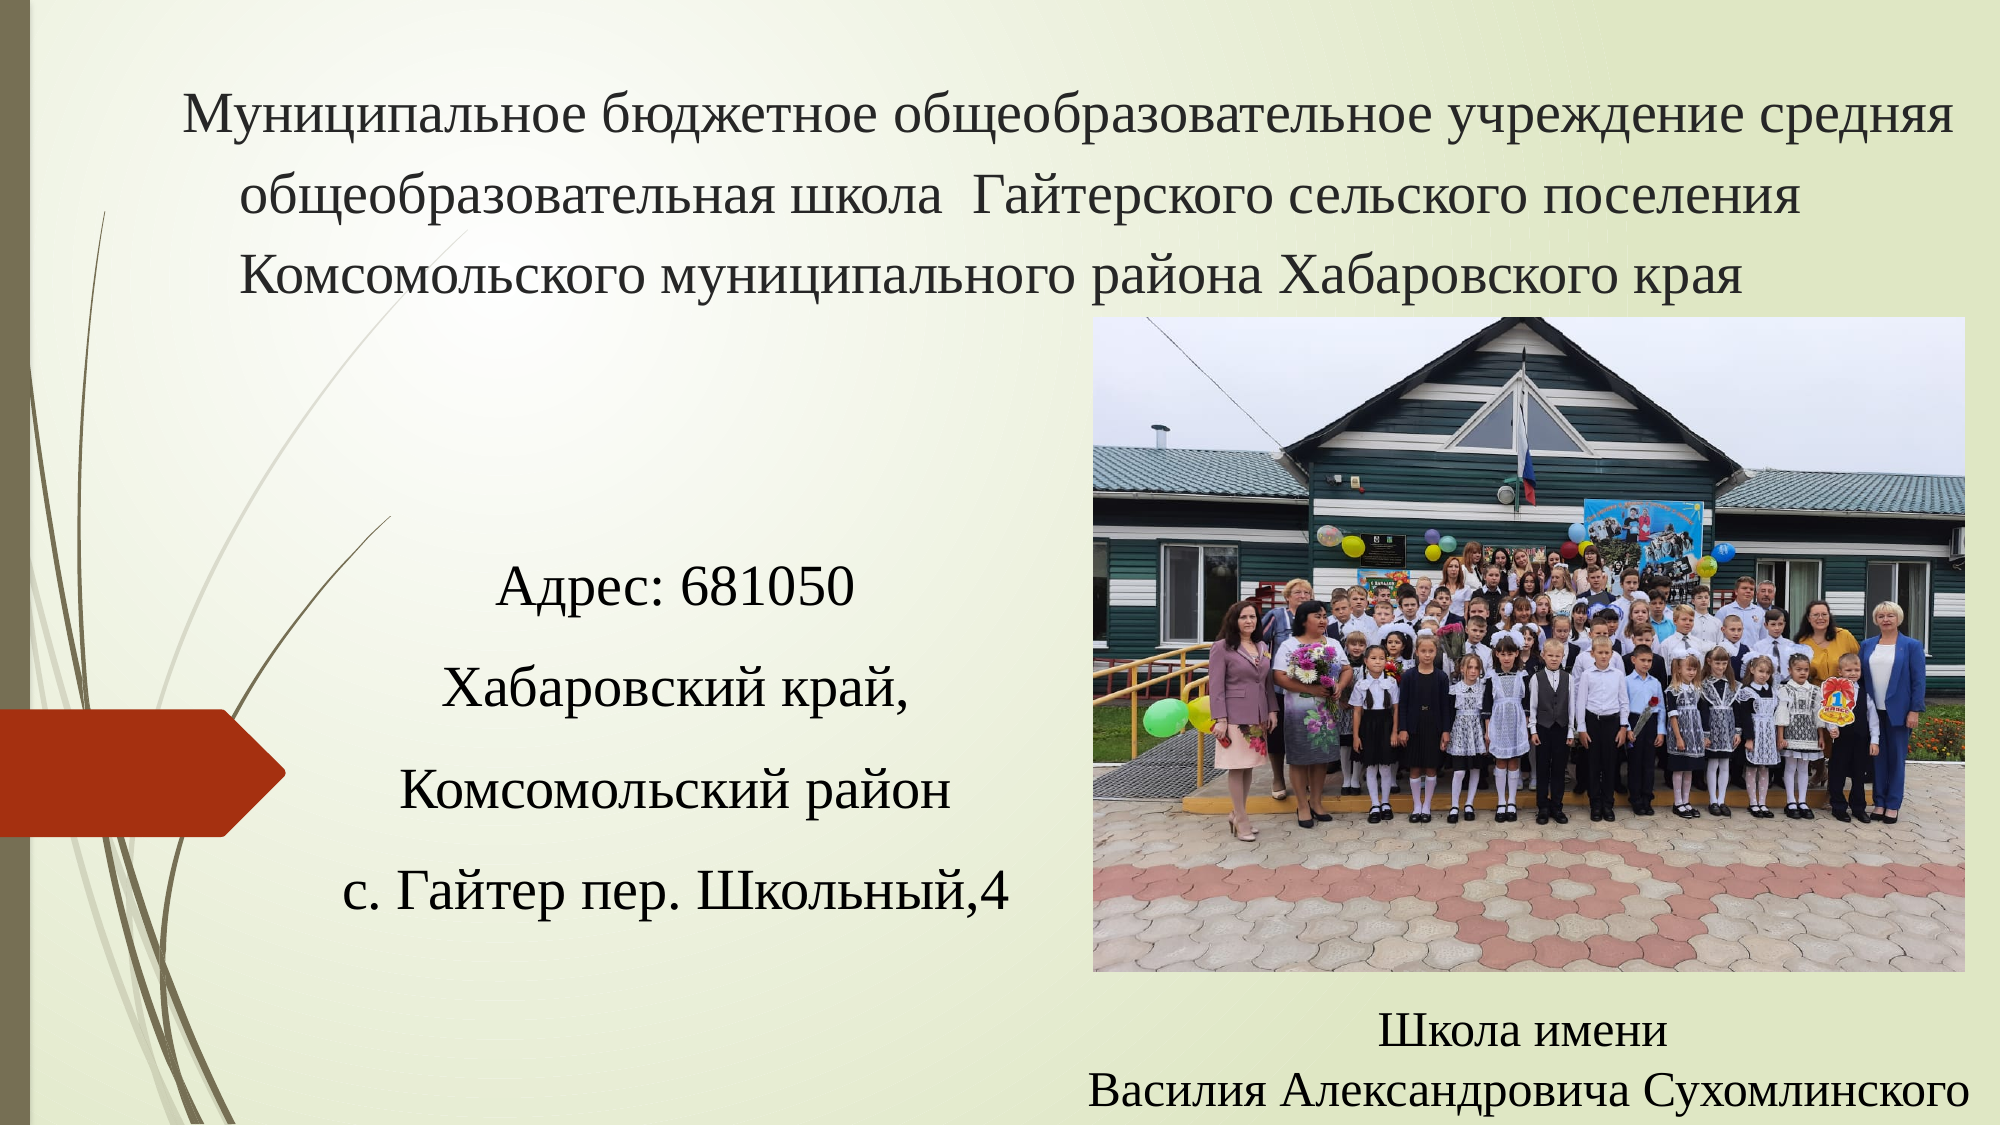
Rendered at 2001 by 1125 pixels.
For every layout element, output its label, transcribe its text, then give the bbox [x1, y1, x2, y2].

title Муниципальное бюджетное общеобразовательное учреждение средняя общеобразовательная школа Гайтерского сельского поселения Комсомольского муниципального района Хабаровского края [167, 66, 2000, 433]
text_box Школа имени Василия Александровича Сухомлинского [1058, 988, 2000, 1124]
picture [1093, 317, 1966, 972]
subtitle Адрес: 681050 Хабаровский край, Комсомольский район с. Гайтер пер. Школьный,4 [220, 529, 1088, 761]
